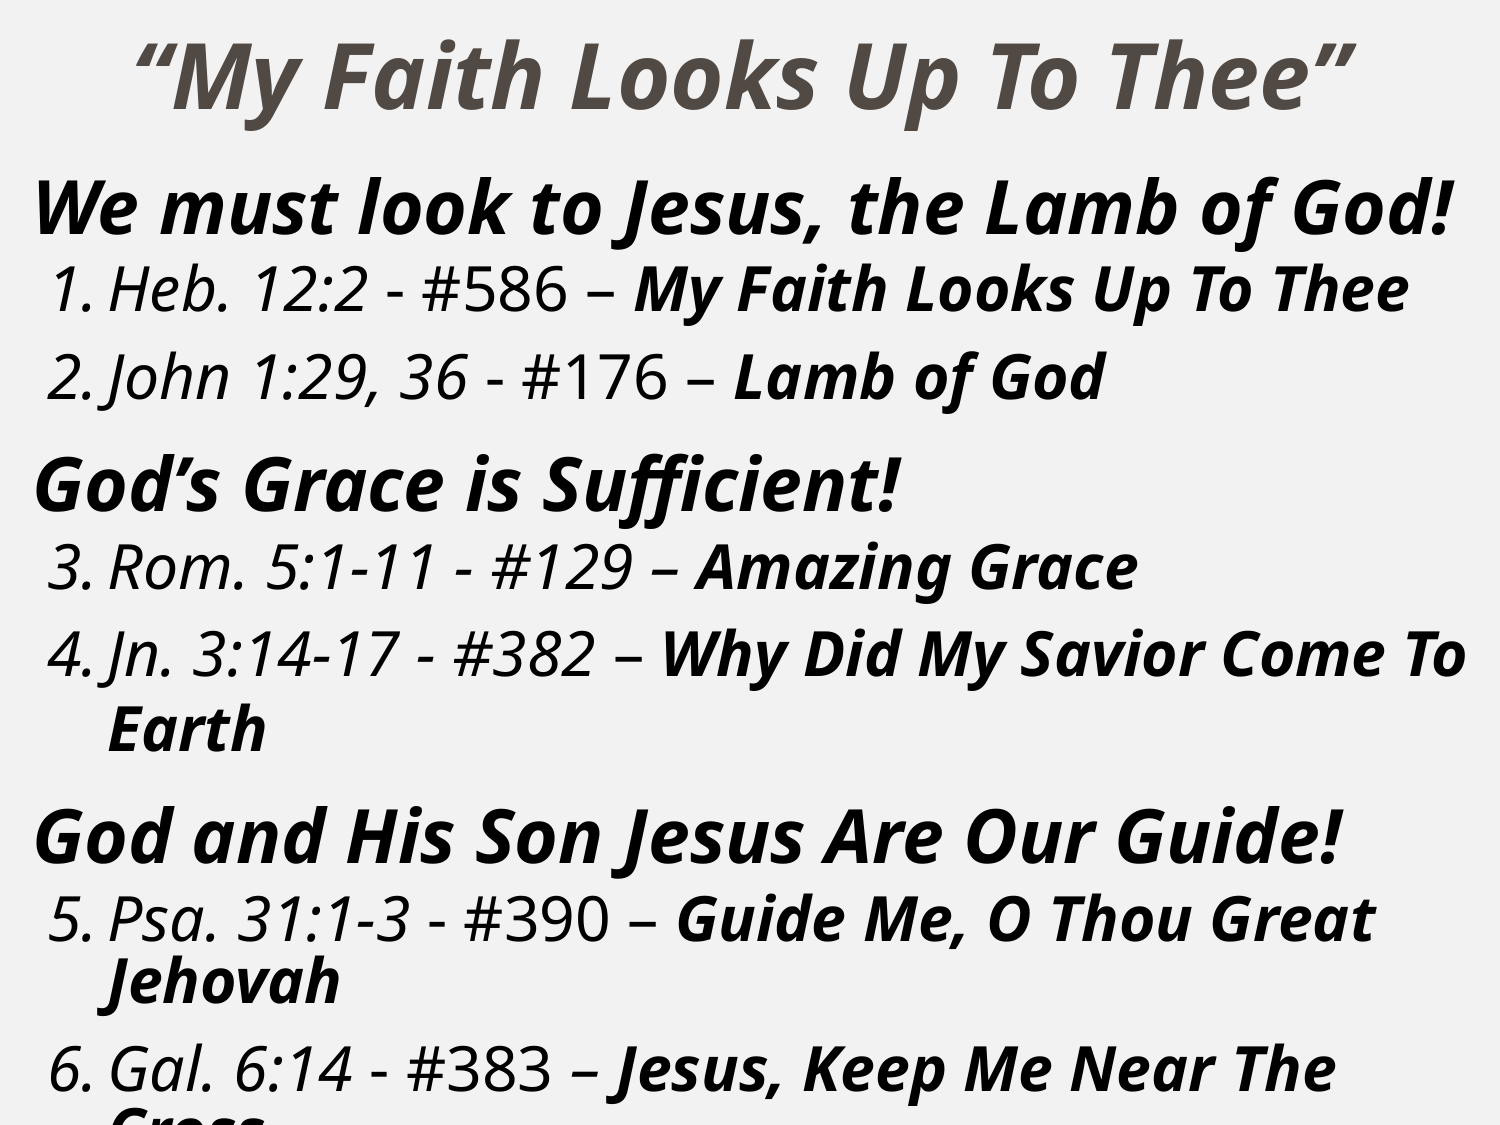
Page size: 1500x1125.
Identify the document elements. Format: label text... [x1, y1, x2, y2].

list We must look to Jesus, the Lamb of God! Heb. 12:2 - #586 – My Faith Looks Up To Thee John 1:29, 36 - #176 – Lamb of God God’s Grace is Sufficient! Rom. 5:1-11 - #129 – Amazing Grace Jn. 3:14-17 - #382 – Why Did My Savior Come To Earth God and His Son Jesus Are Our Guide! Psa. 31:1-3 - #390 – Guide Me, O Thou Great Jehovah Gal. 6:14 - #383 – Jesus, Keep Me Near The Cross Song numbers and titles from “Songs of Faith and Praise” [2, 151, 1499, 1125]
title “My Faith Looks Up To Thee” [0, 30, 1500, 151]
